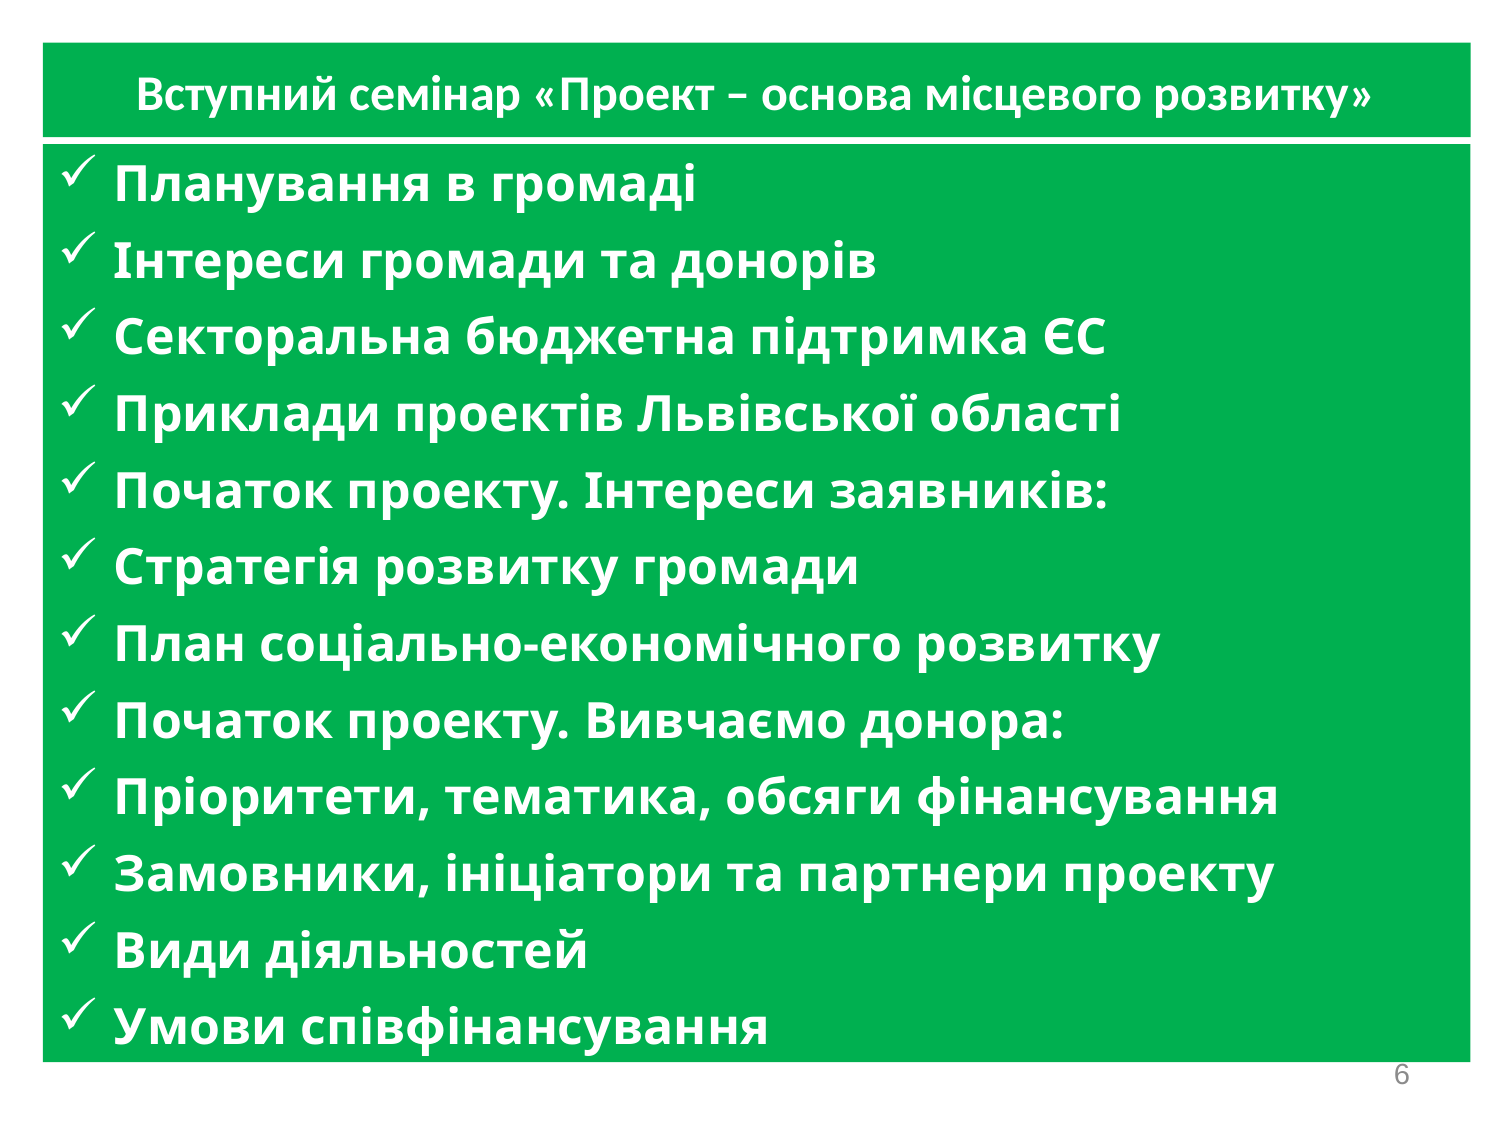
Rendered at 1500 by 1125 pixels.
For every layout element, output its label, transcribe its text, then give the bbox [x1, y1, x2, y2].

text_box Планування в громаді Інтереси громади та донорів Секторальна бюджетна підтримка ЄС Приклади проектів Львівської області Початок проекту. Інтереси заявників: Стратегія розвитку громади План соціально-економічного розвитку Початок проекту. Вивчаємо донора: Пріоритети, тематика, обсяги фінансування Замовники, ініціатори та партнери проекту Види діяльностей Умови співфінансування [42, 144, 1471, 1063]
title Вступний семінар «Проект – основа місцевого розвитку» [42, 42, 1471, 138]
slide_number 6 [1074, 1063, 1425, 1103]
